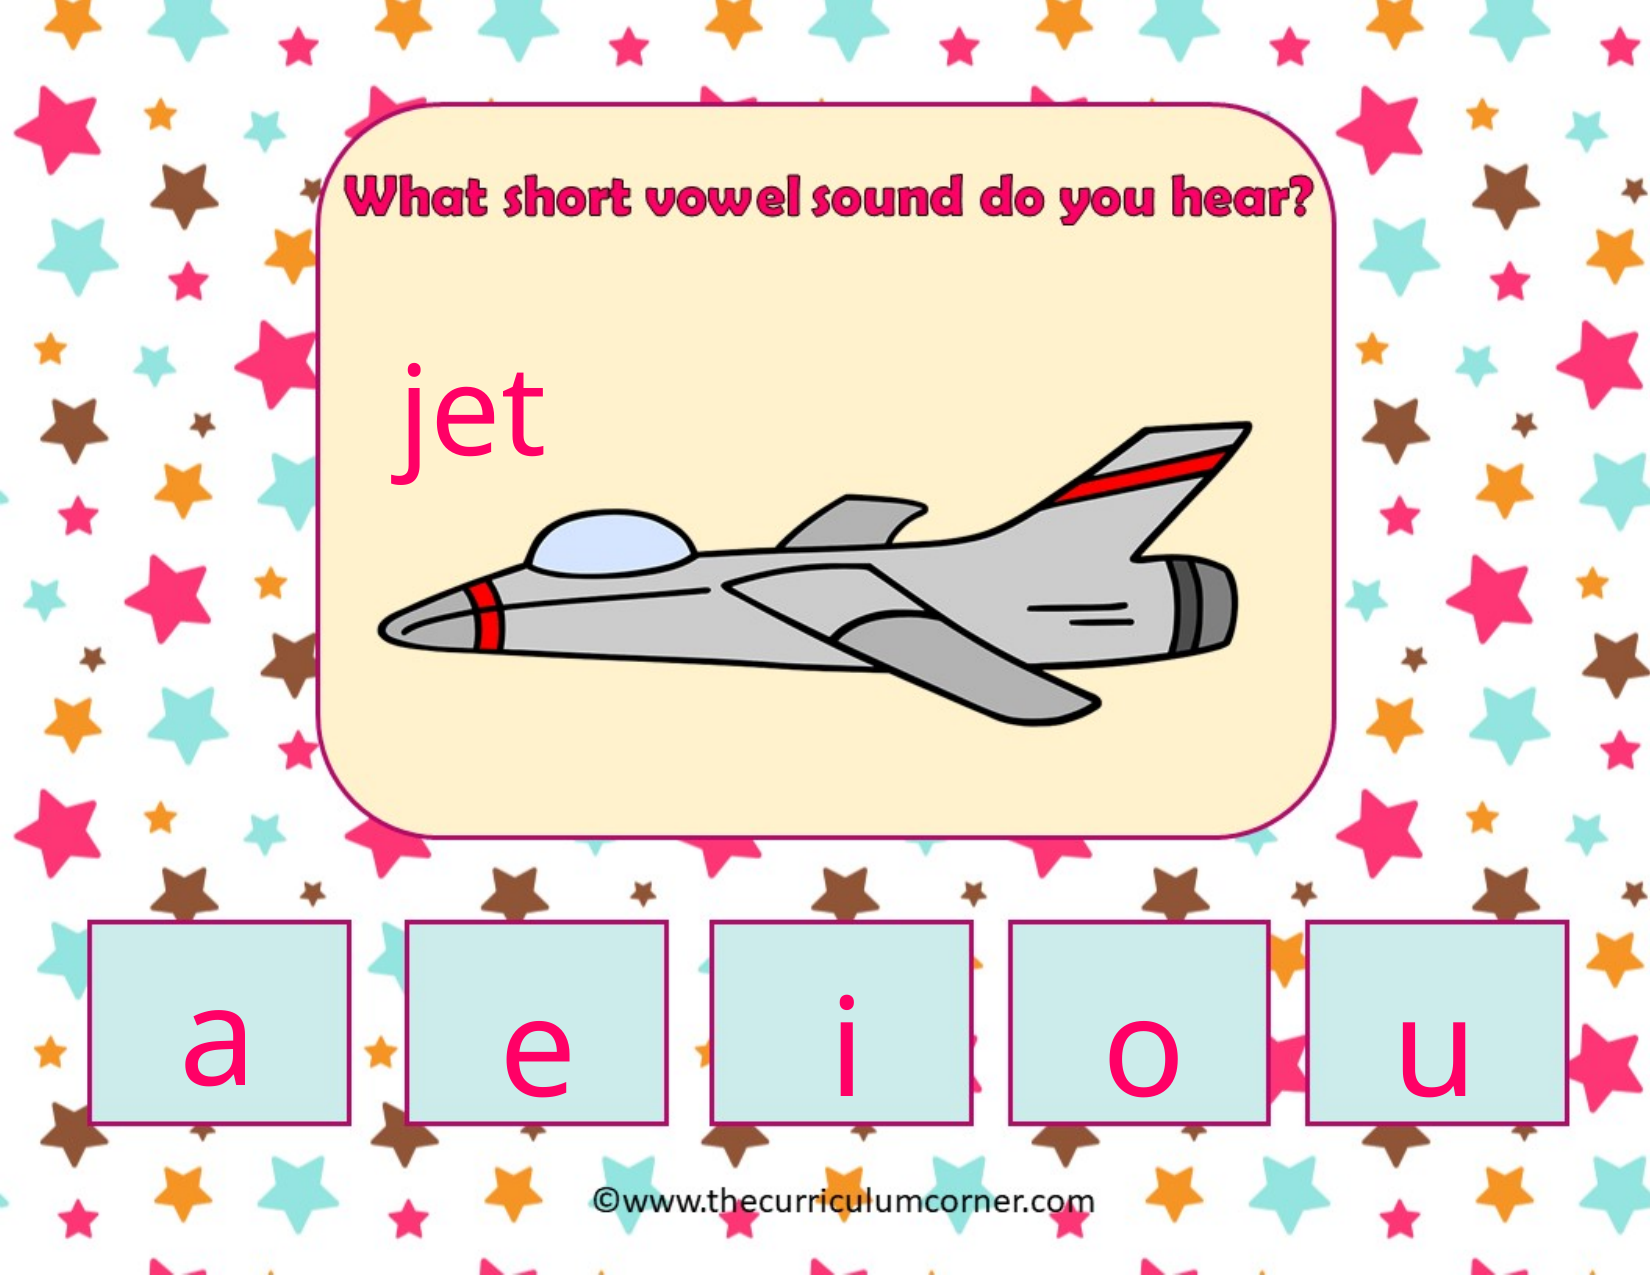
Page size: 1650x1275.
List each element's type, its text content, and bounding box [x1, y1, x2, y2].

text_box a [91, 940, 345, 1120]
text_box o [1021, 951, 1267, 1132]
text_box jet [383, 323, 637, 488]
text_box i [724, 951, 970, 1132]
text_box u [1312, 951, 1558, 1132]
text_box e [411, 951, 665, 1132]
picture [0, 0, 1650, 1275]
